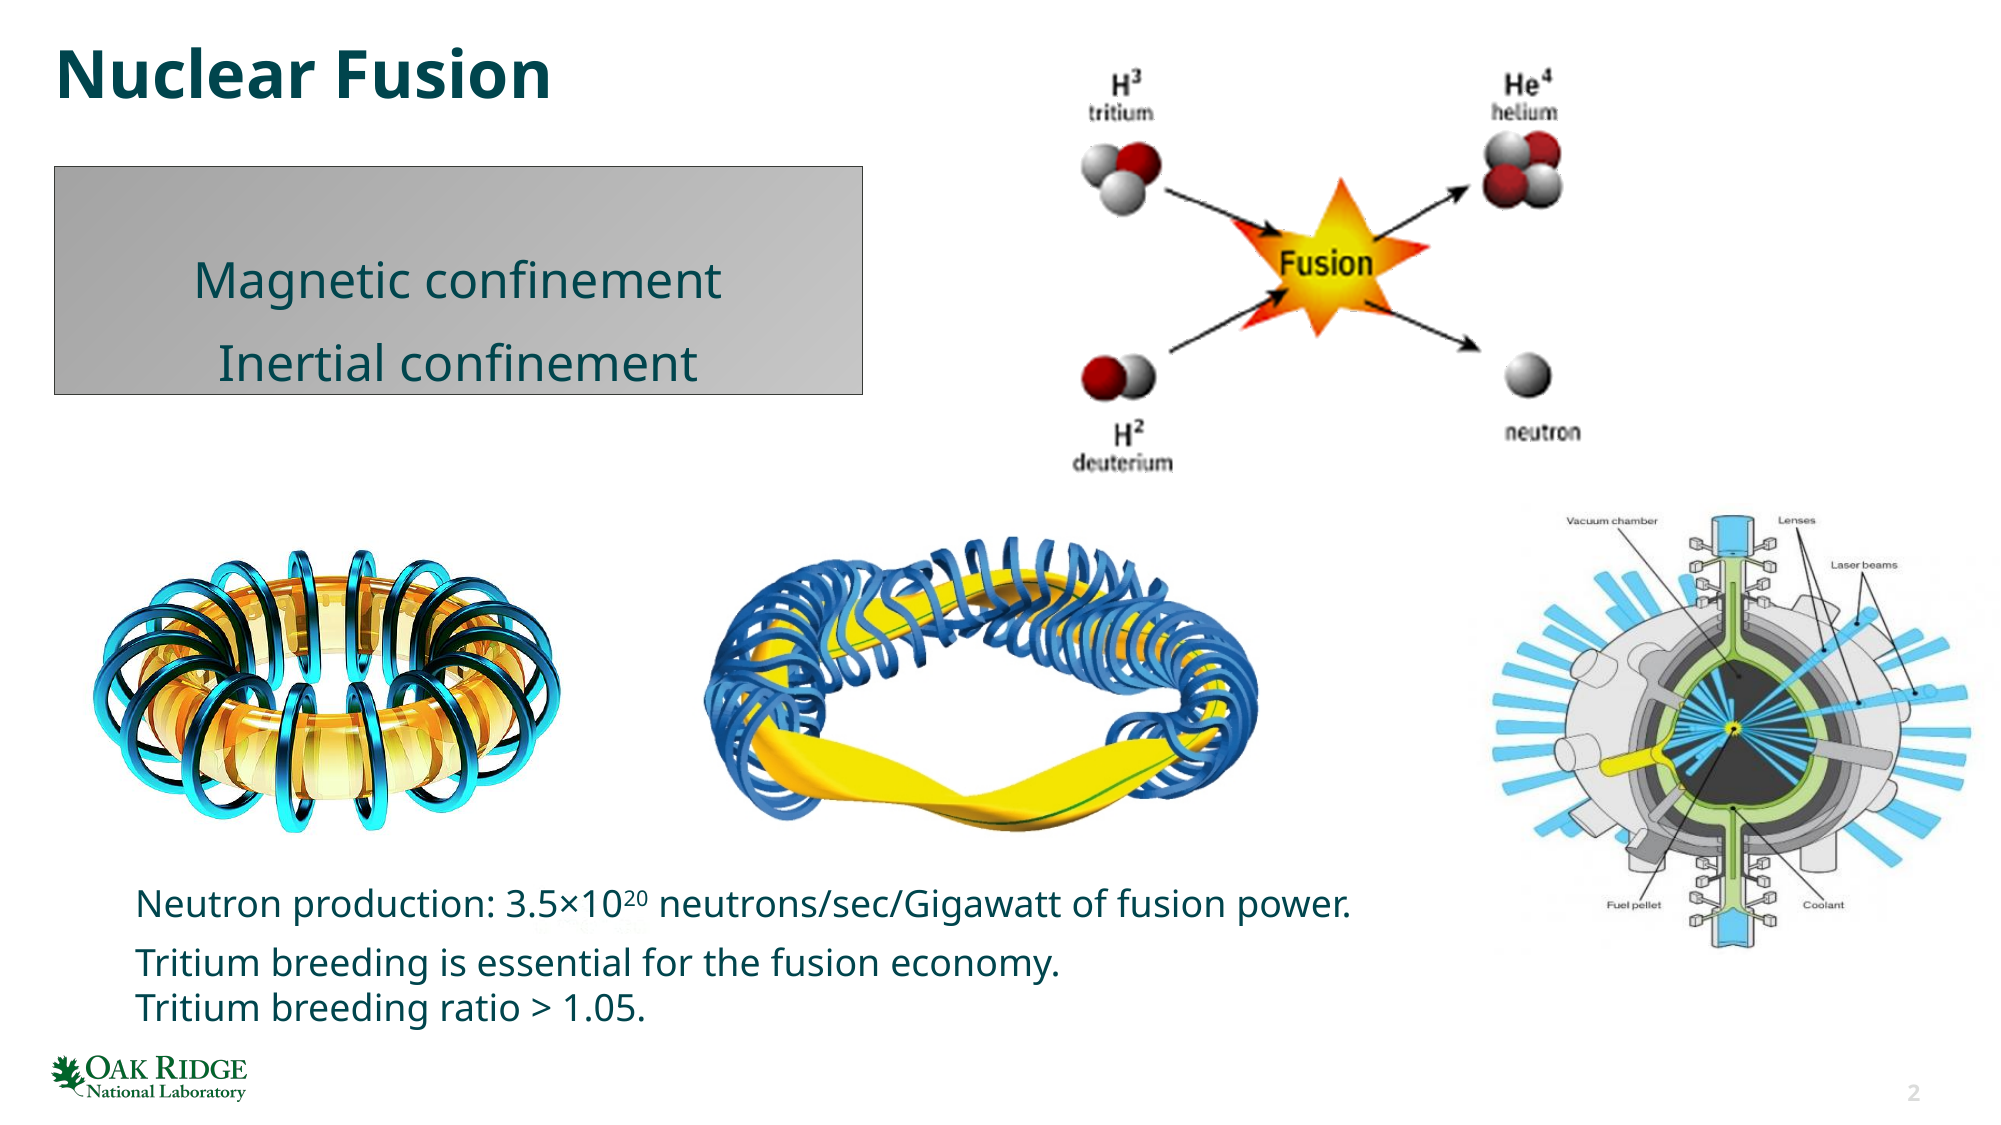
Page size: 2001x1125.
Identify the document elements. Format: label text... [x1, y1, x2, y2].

title Nuclear Fusion [54, 37, 953, 113]
picture [0, 442, 677, 957]
text_box Tritium breeding is essential for the fusion economy. Tritium breeding ratio > 1.05. [120, 931, 1129, 1037]
picture [692, 511, 1272, 872]
text_box Neutron production: 3.5×1020 neutrons/sec/Gigawatt of fusion power. [677, 877, 1468, 934]
picture [51, 1055, 247, 1102]
picture [953, 37, 2000, 955]
